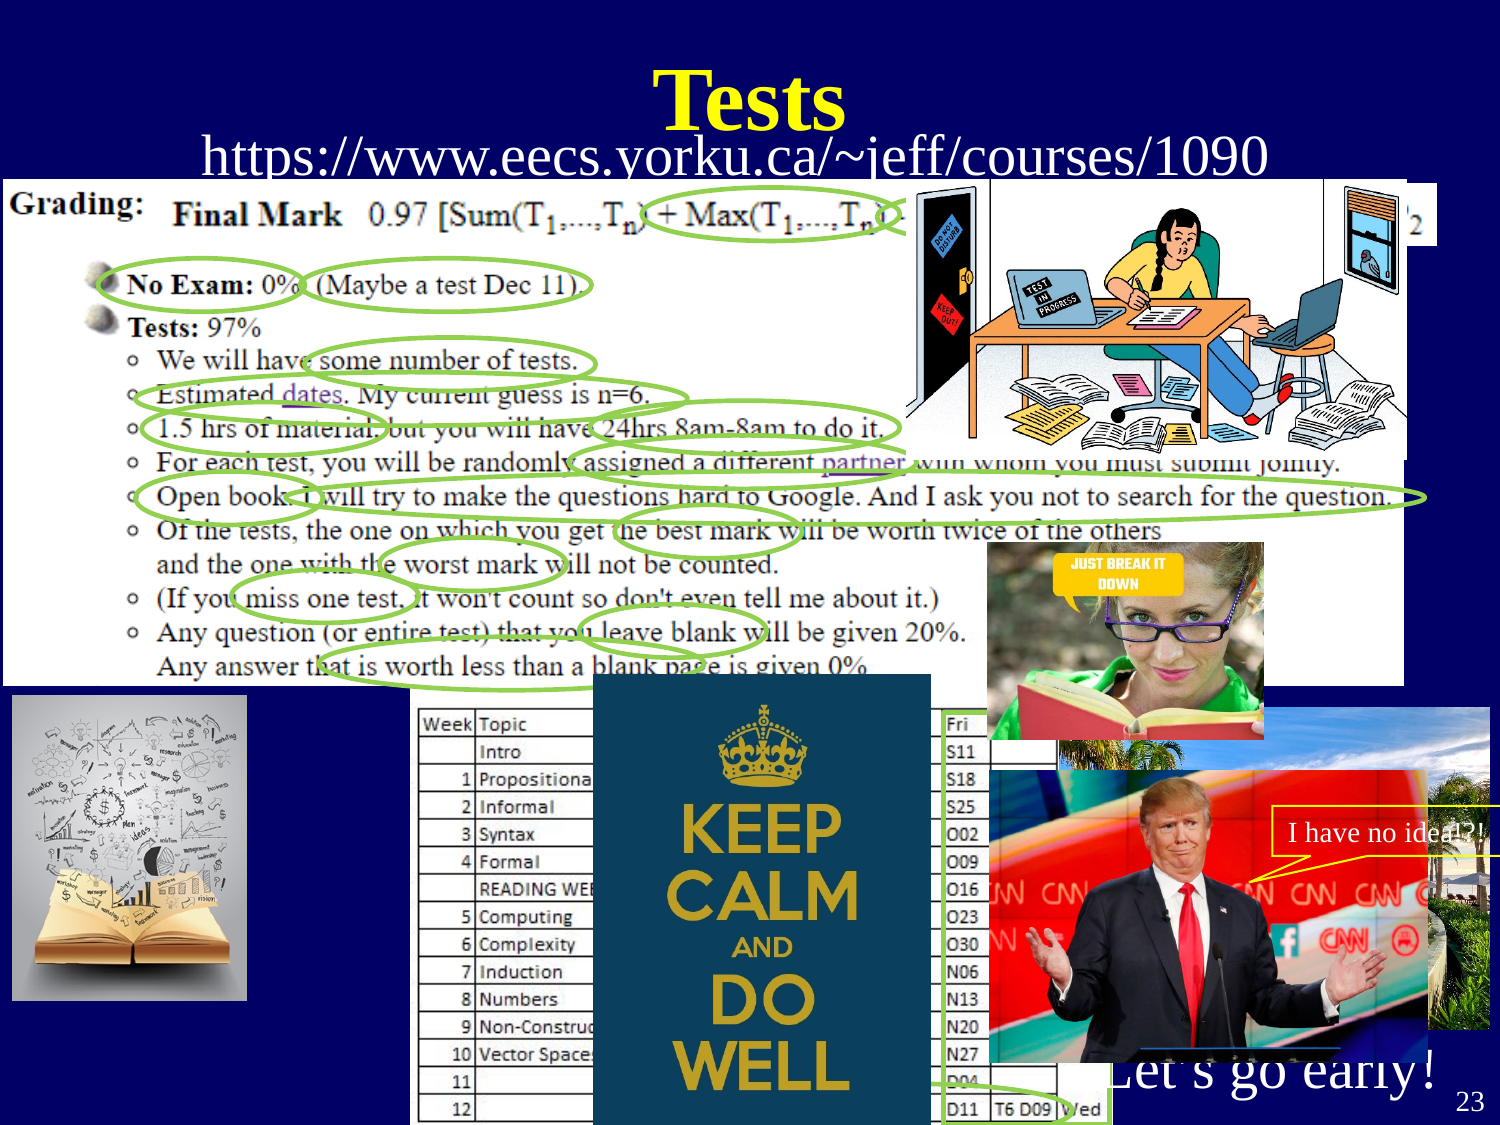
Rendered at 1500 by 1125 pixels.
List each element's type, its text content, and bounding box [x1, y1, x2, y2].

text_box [1059, 706, 1490, 769]
picture [2, 178, 1437, 1125]
text_box https://www.eecs.yorku.ca/~jeff/courses/1090 [187, 110, 1286, 177]
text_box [1059, 1071, 1490, 1109]
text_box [989, 770, 1500, 1063]
title Tests [112, 0, 1388, 177]
picture [11, 695, 248, 1001]
text_box [1409, 491, 1426, 504]
